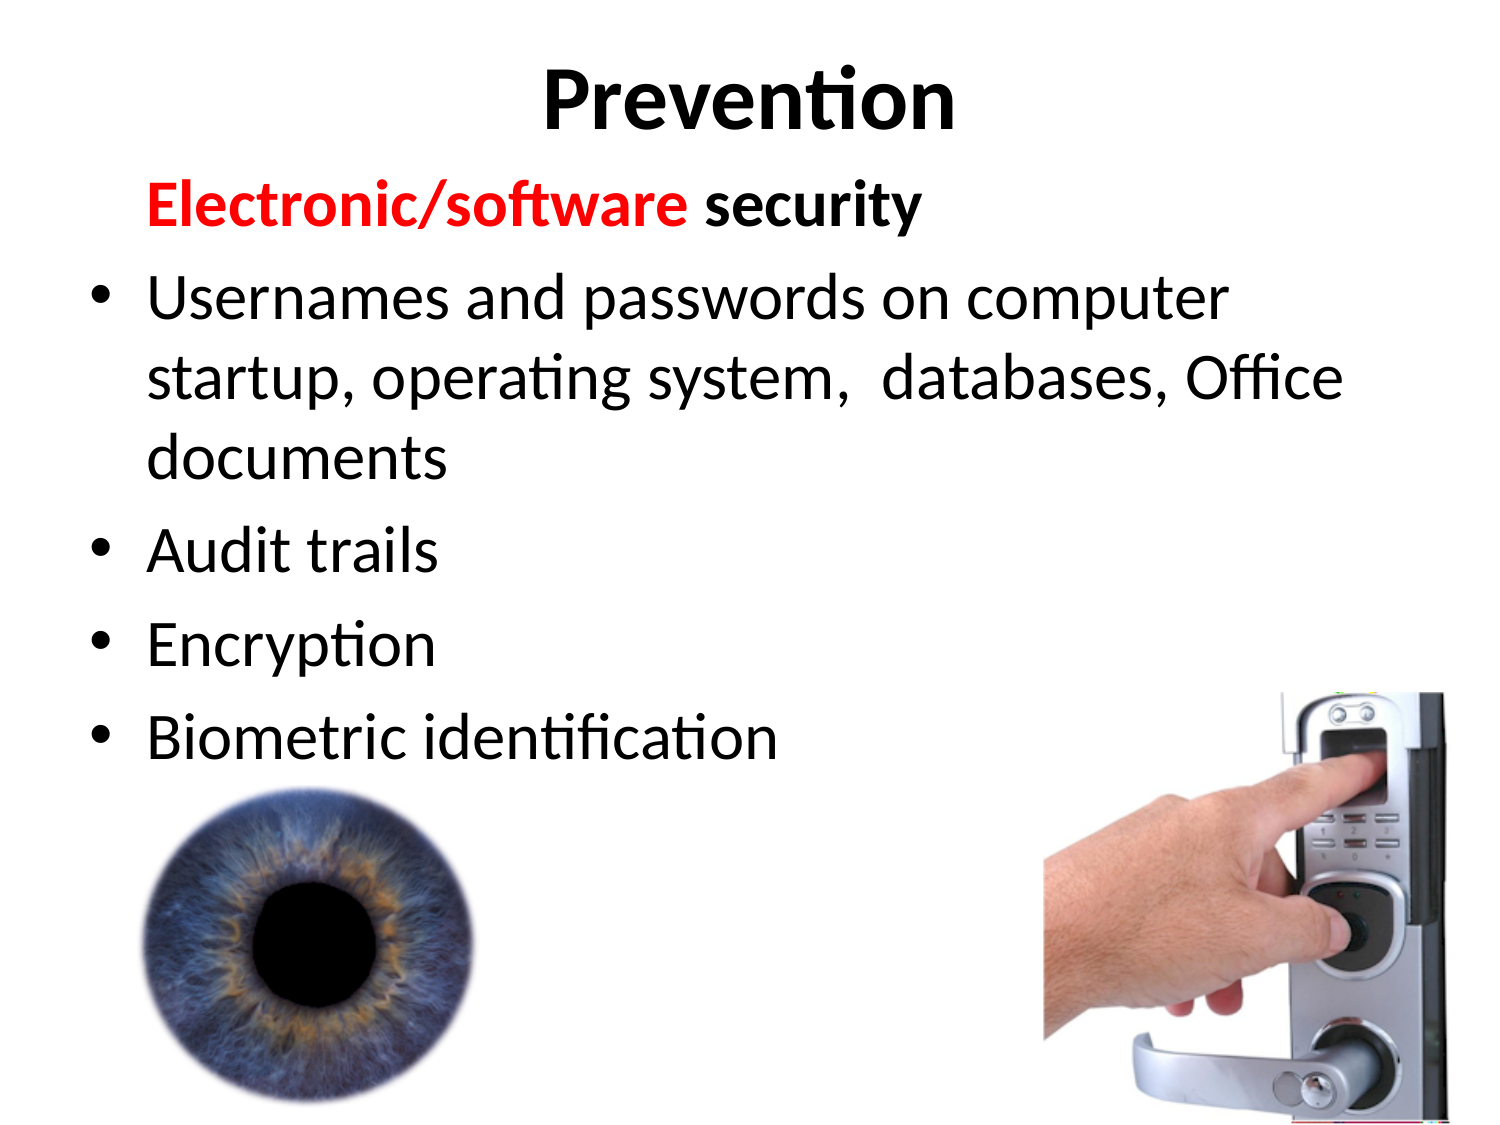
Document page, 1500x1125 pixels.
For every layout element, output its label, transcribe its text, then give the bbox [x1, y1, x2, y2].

picture [1043, 691, 1500, 1125]
picture [128, 784, 495, 1109]
title Prevention [75, 45, 1425, 141]
list Electronic/software security Usernames and passwords on computer startup, operating system, databases, Office documents Audit trails Encryption Biometric identification [75, 152, 1425, 1005]
